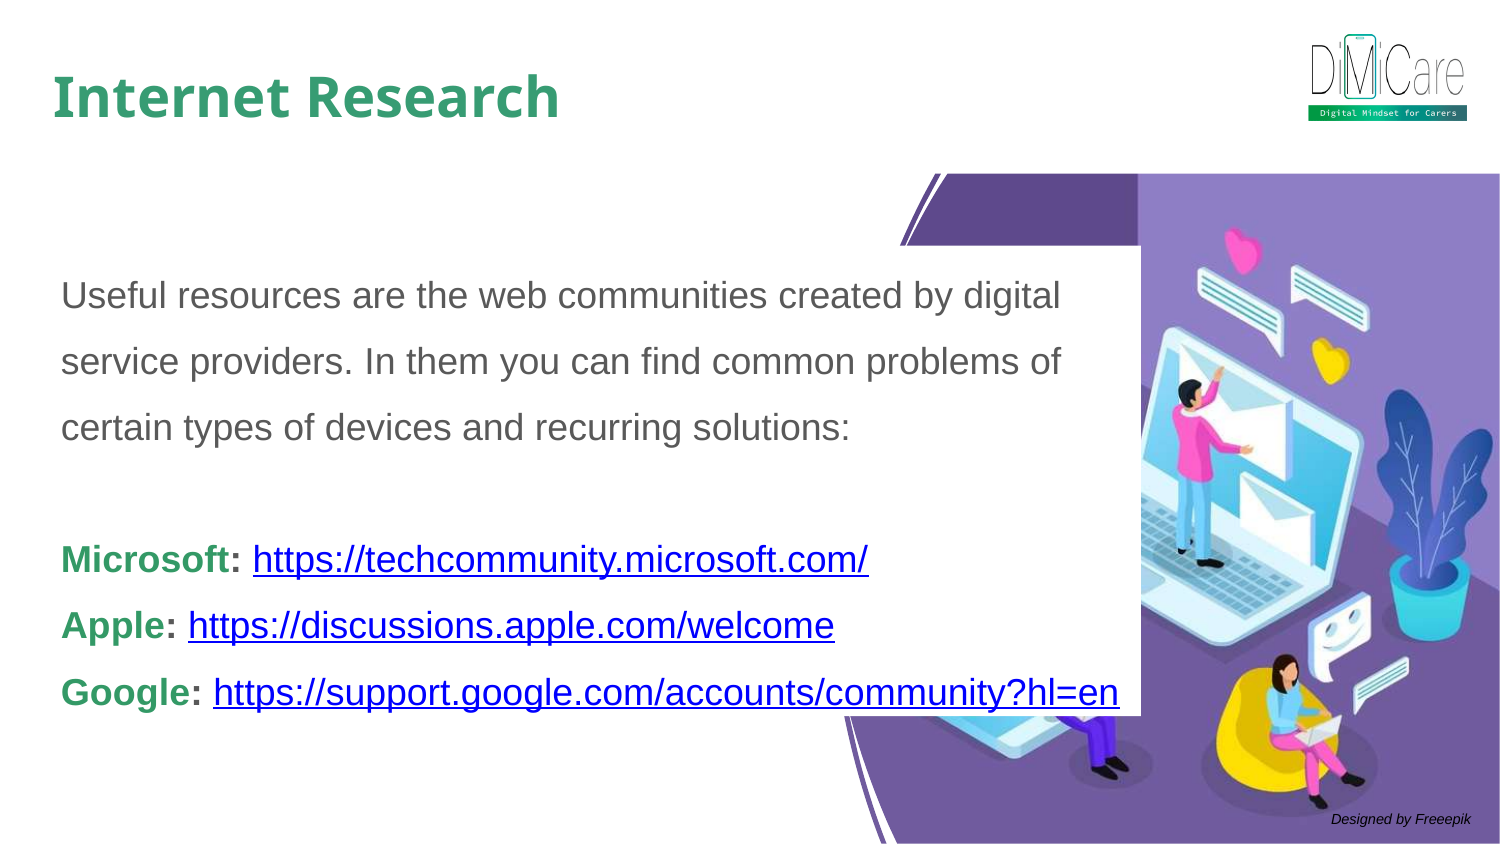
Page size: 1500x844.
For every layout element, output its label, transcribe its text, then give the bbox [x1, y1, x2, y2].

text_box [0, 0, 1500, 844]
text_box Useful resources are the web communities created by digital service providers. In them you can find common problems of certain types of devices and recurring solutions: Microsoft: https://techcommunity.microsoft.com/ Apple: https://discussions.apple.com/welcome Google: https://support.google.com/accounts/community?hl=en [53, 245, 822, 717]
picture [827, 173, 1500, 844]
text_box [1308, 34, 1467, 121]
text_box Internet Research [53, 34, 1245, 157]
